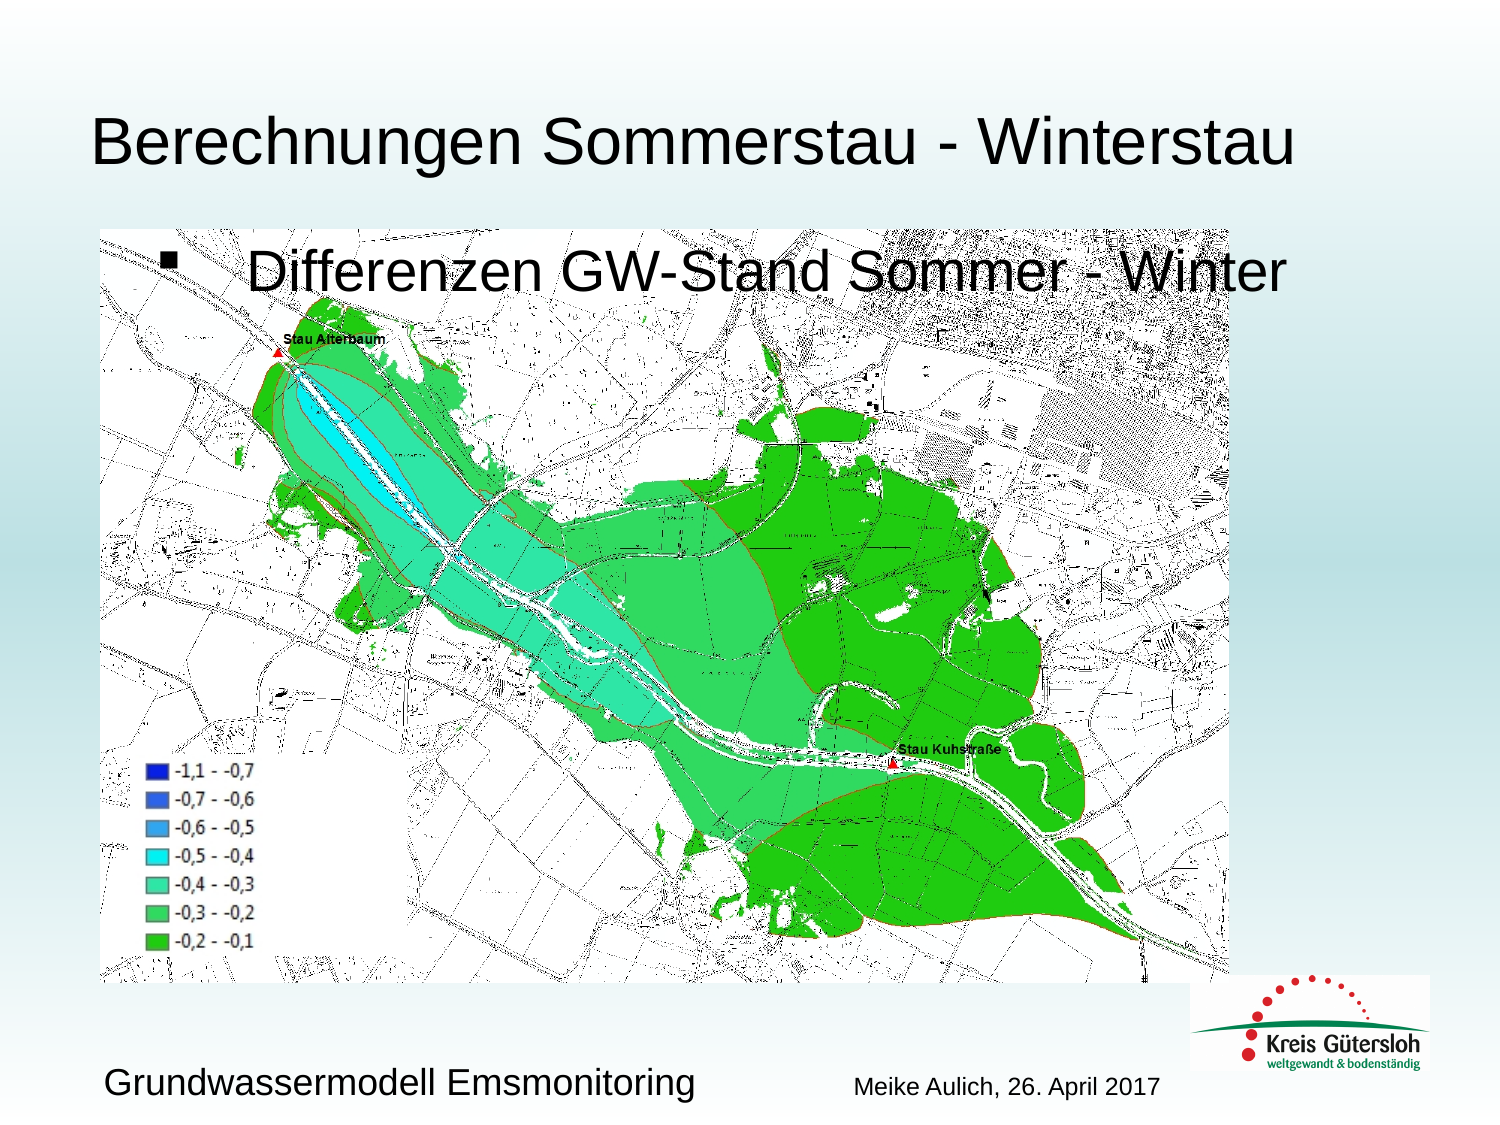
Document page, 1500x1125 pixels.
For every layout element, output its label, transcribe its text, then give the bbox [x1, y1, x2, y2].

list Berechnungen Sommerstau - Winterstau Differenzen GW-Stand Sommer - Winter [75, 90, 1425, 977]
picture [100, 229, 1430, 1071]
footer Grundwassermodell Emsmonitoring Meike Aulich, 26. April 2017 [88, 1049, 1188, 1102]
